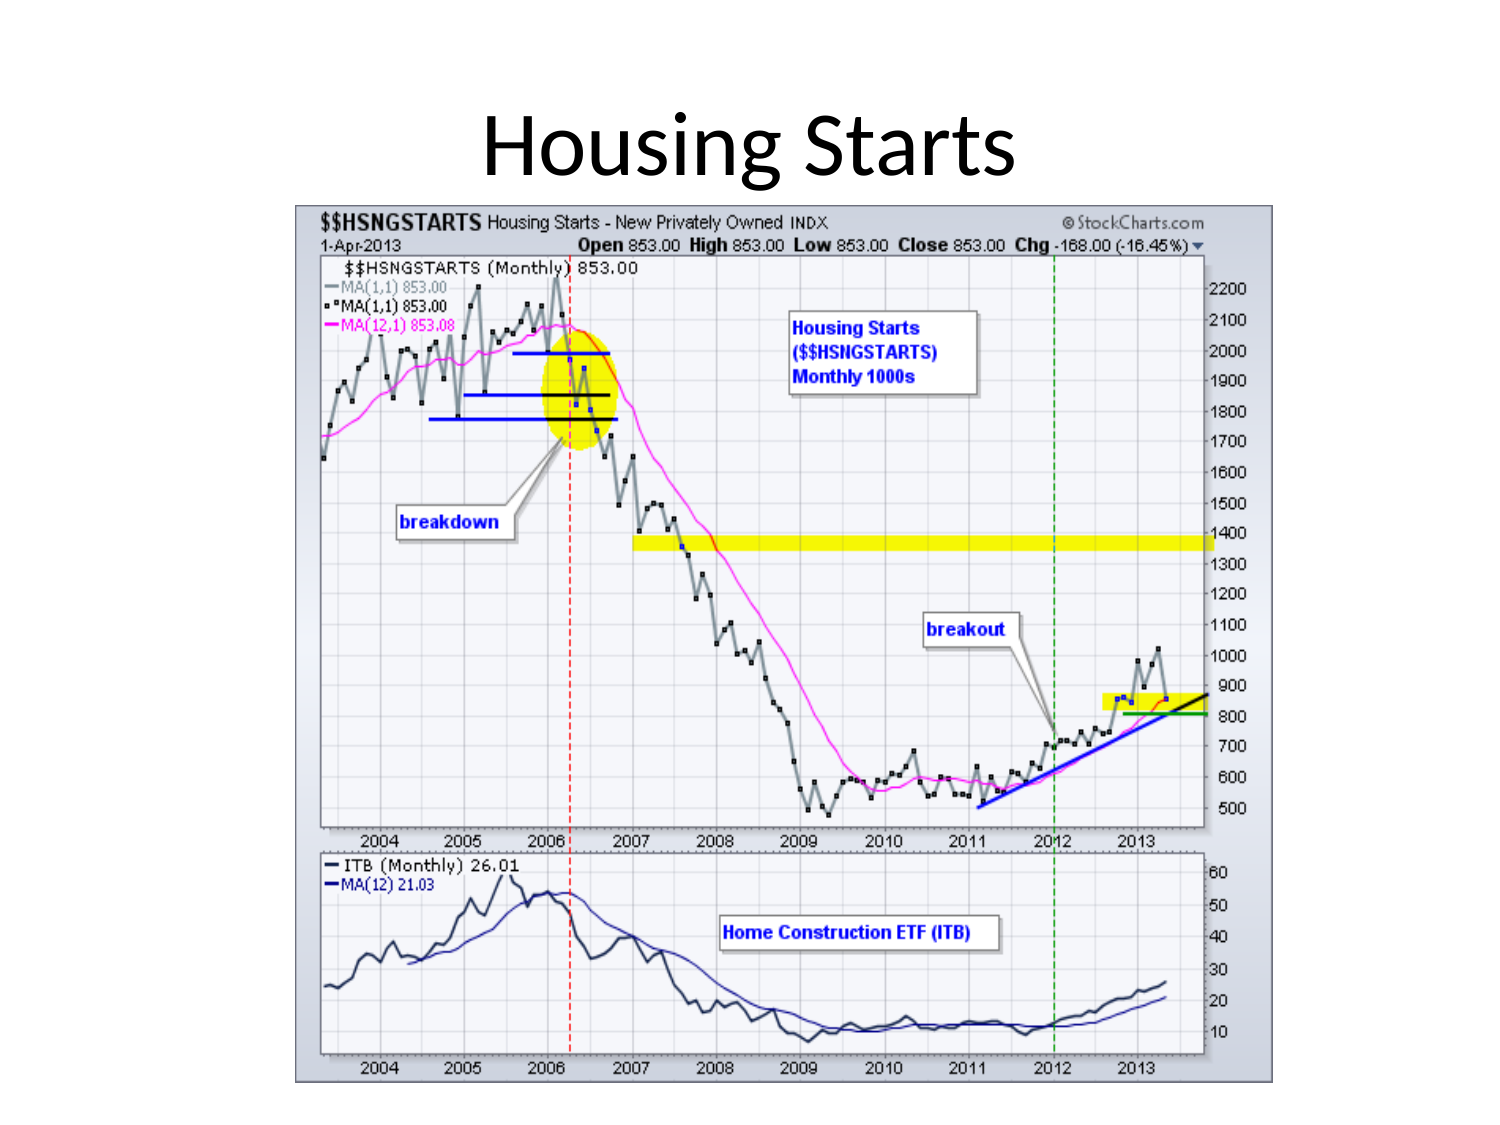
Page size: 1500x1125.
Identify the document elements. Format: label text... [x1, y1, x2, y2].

title Housing Starts [74, 44, 1426, 233]
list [99, 87, 1401, 1125]
